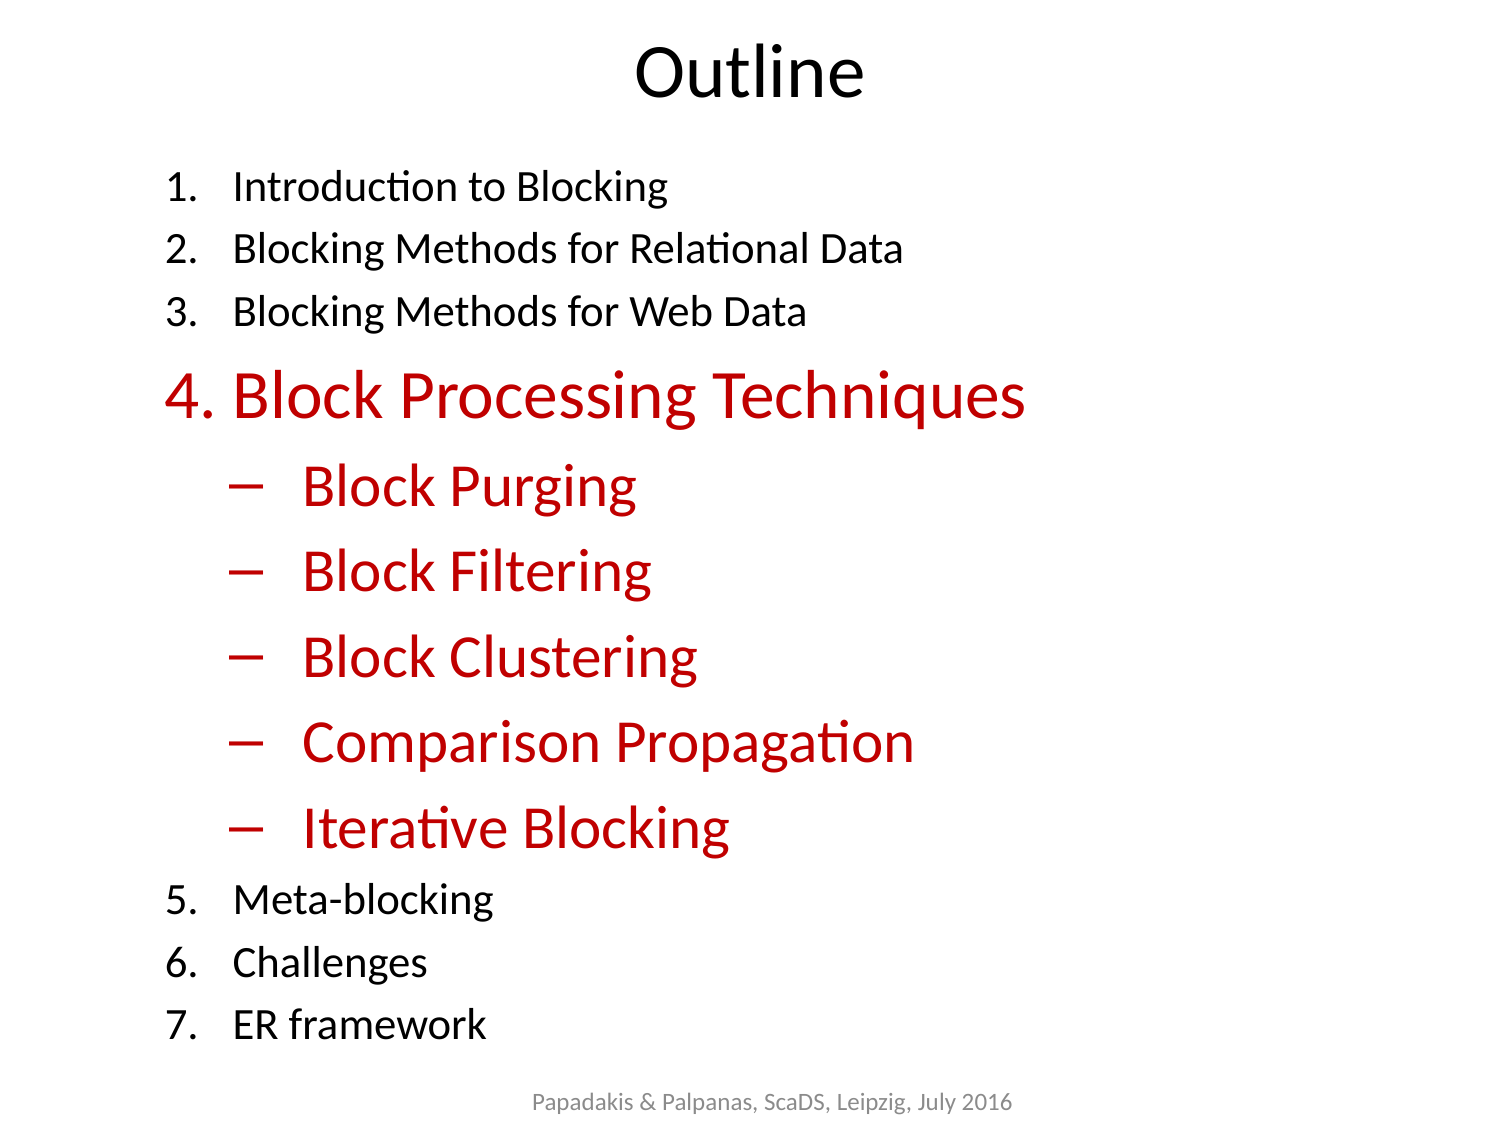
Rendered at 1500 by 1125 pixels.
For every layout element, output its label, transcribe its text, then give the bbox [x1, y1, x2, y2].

title Outline [0, 7, 1500, 126]
list Introduction to Blocking Blocking Methods for Relational Data Blocking Methods for Web Data Block Processing Techniques Block Purging Block Filtering Block Clustering Comparison Propagation Iterative Blocking Meta-blocking Challenges ER framework [149, 149, 1441, 1059]
footer Papadakis & Palpanas, ScaDS, Leipzig, July 2016 [512, 1070, 1034, 1125]
